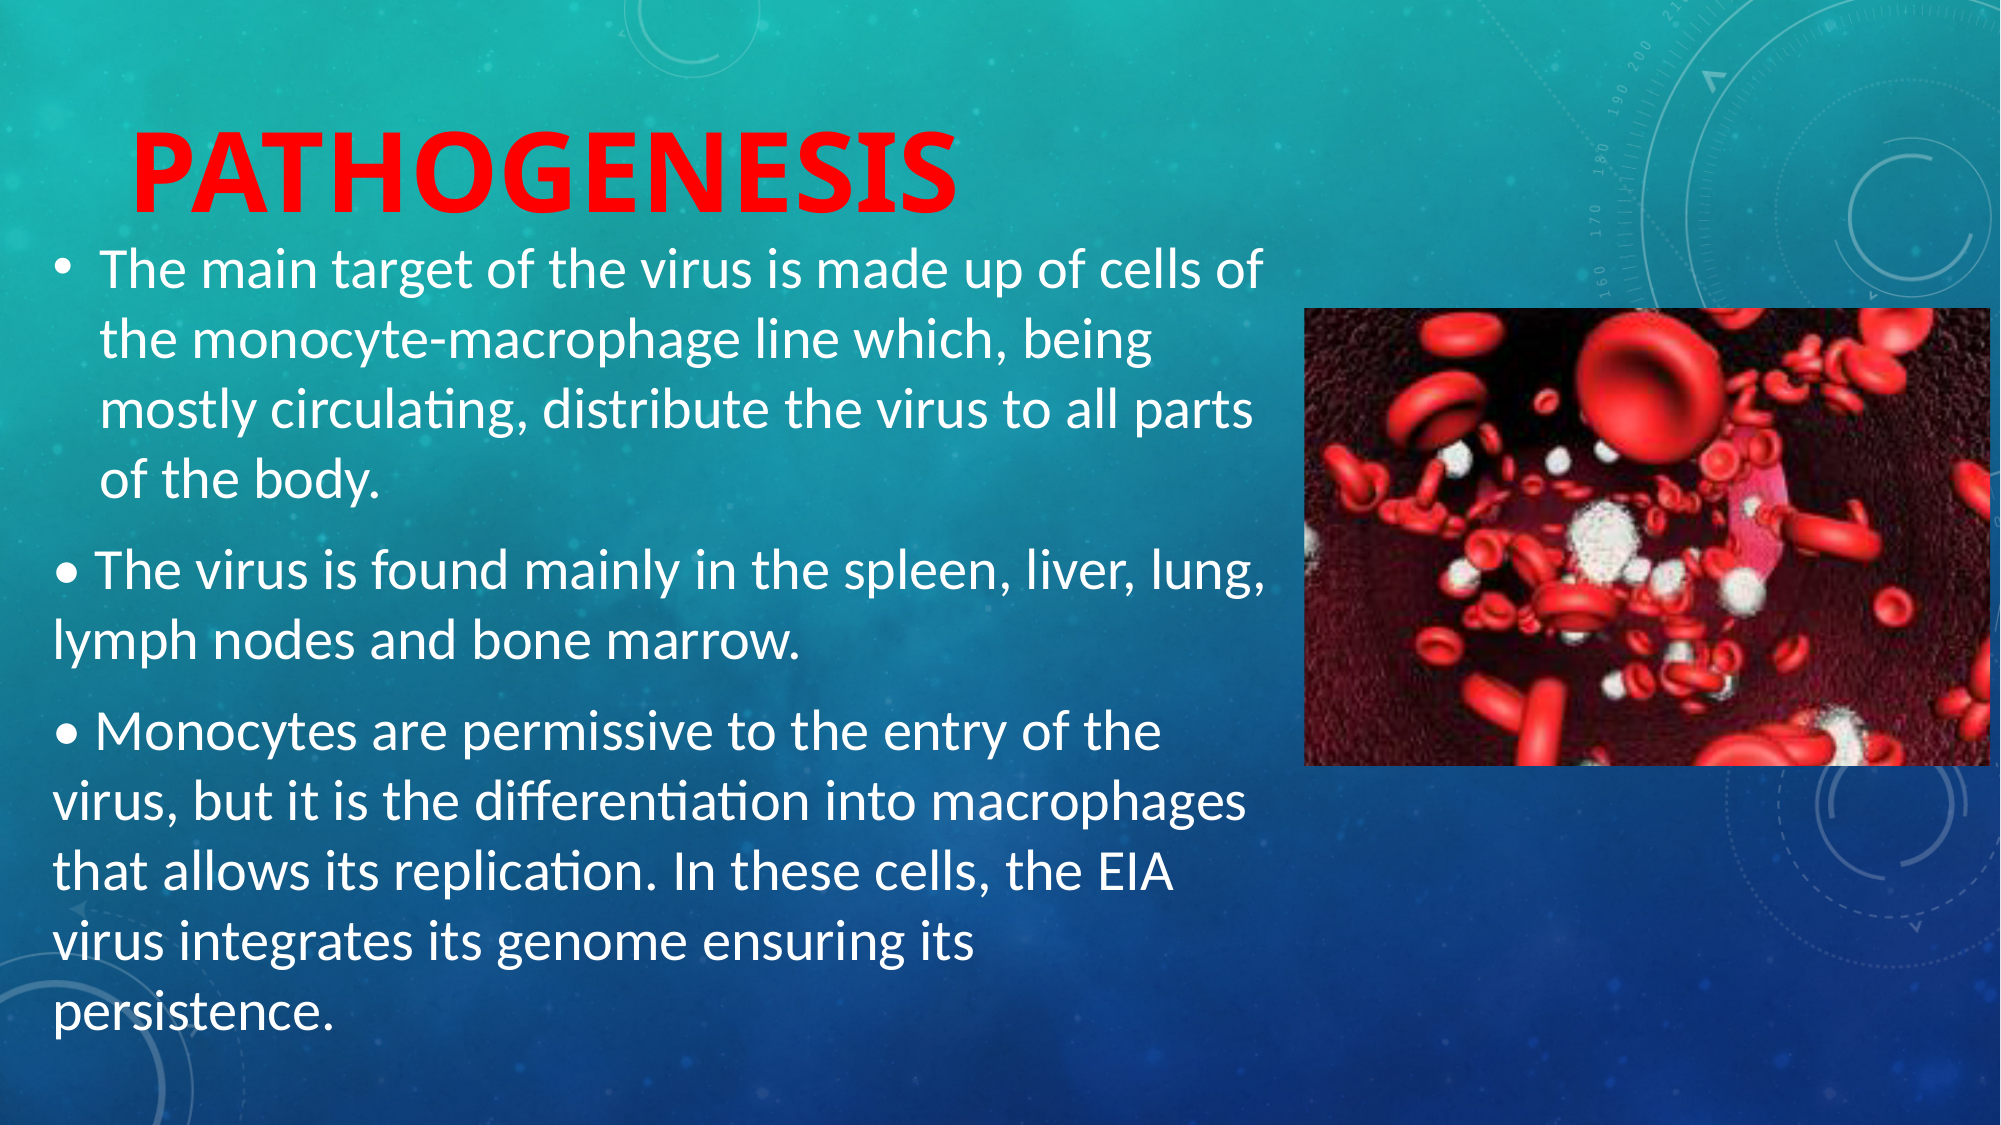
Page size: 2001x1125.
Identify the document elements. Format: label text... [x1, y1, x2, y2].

list The main target of the virus is made up of cells of the monocyte-macrophage line which, being mostly circulating, distribute the virus to all parts of the body. • The virus is found mainly in the spleen, liver, lung, lymph nodes and bone marrow. • Monocytes are permissive to the entry of the virus, but it is the differentiation into macrophages that allows its replication. In these cells, the EIA virus integrates its genome ensuring its persistence. [37, 147, 1288, 1125]
picture [0, 0, 2001, 1125]
title pathogenesis [112, 93, 1775, 333]
